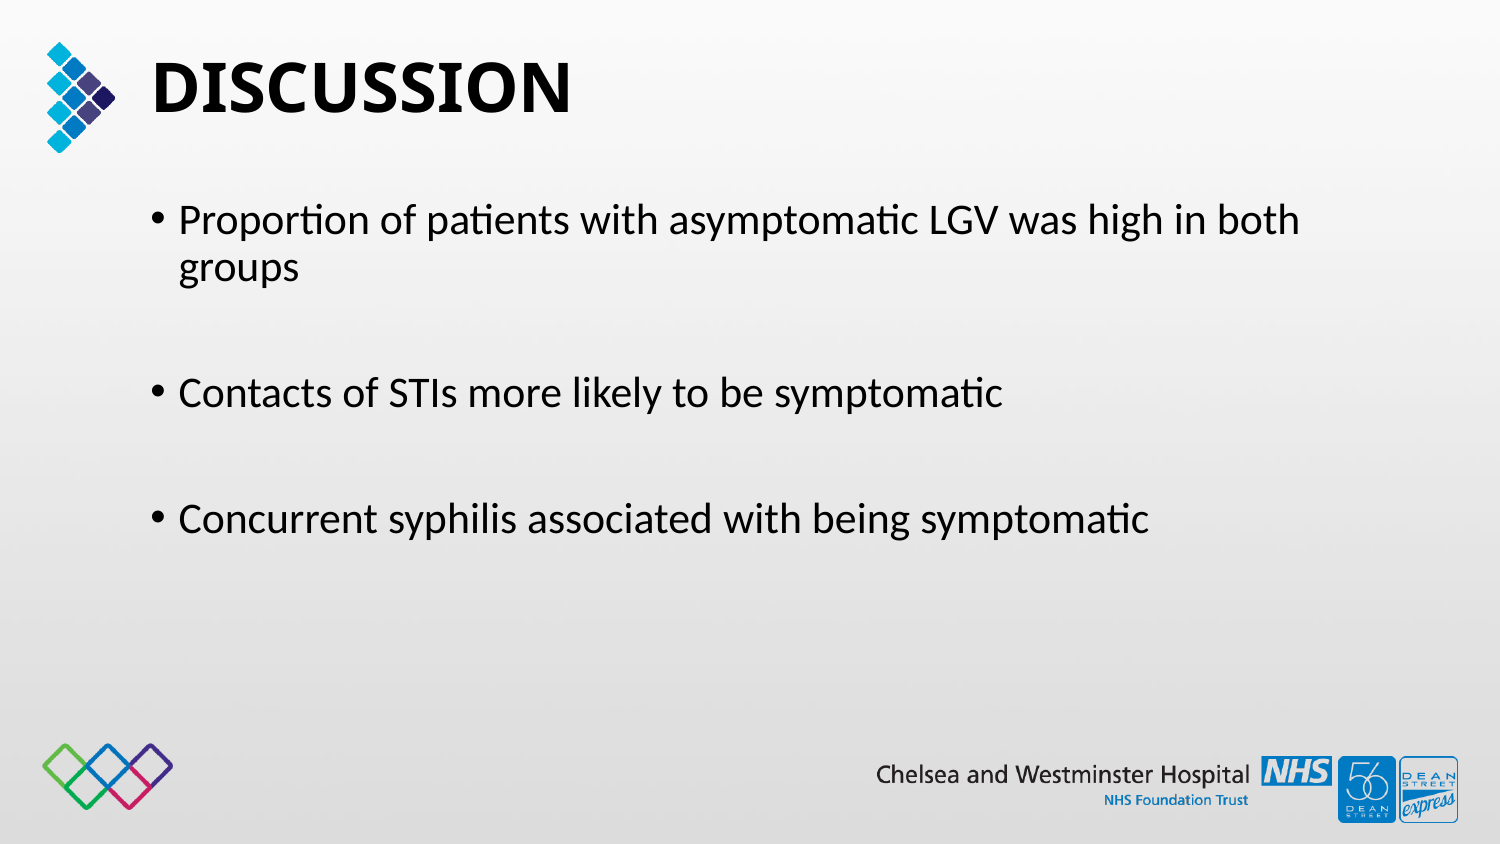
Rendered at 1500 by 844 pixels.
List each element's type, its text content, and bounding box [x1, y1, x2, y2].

picture [0, 0, 1500, 844]
list Proportion of patients with asymptomatic LGV was high in both groups Contacts of STIs more likely to be symptomatic Concurrent syphilis associated with being symptomatic [139, 191, 1433, 584]
title Discussion [139, 37, 1433, 143]
